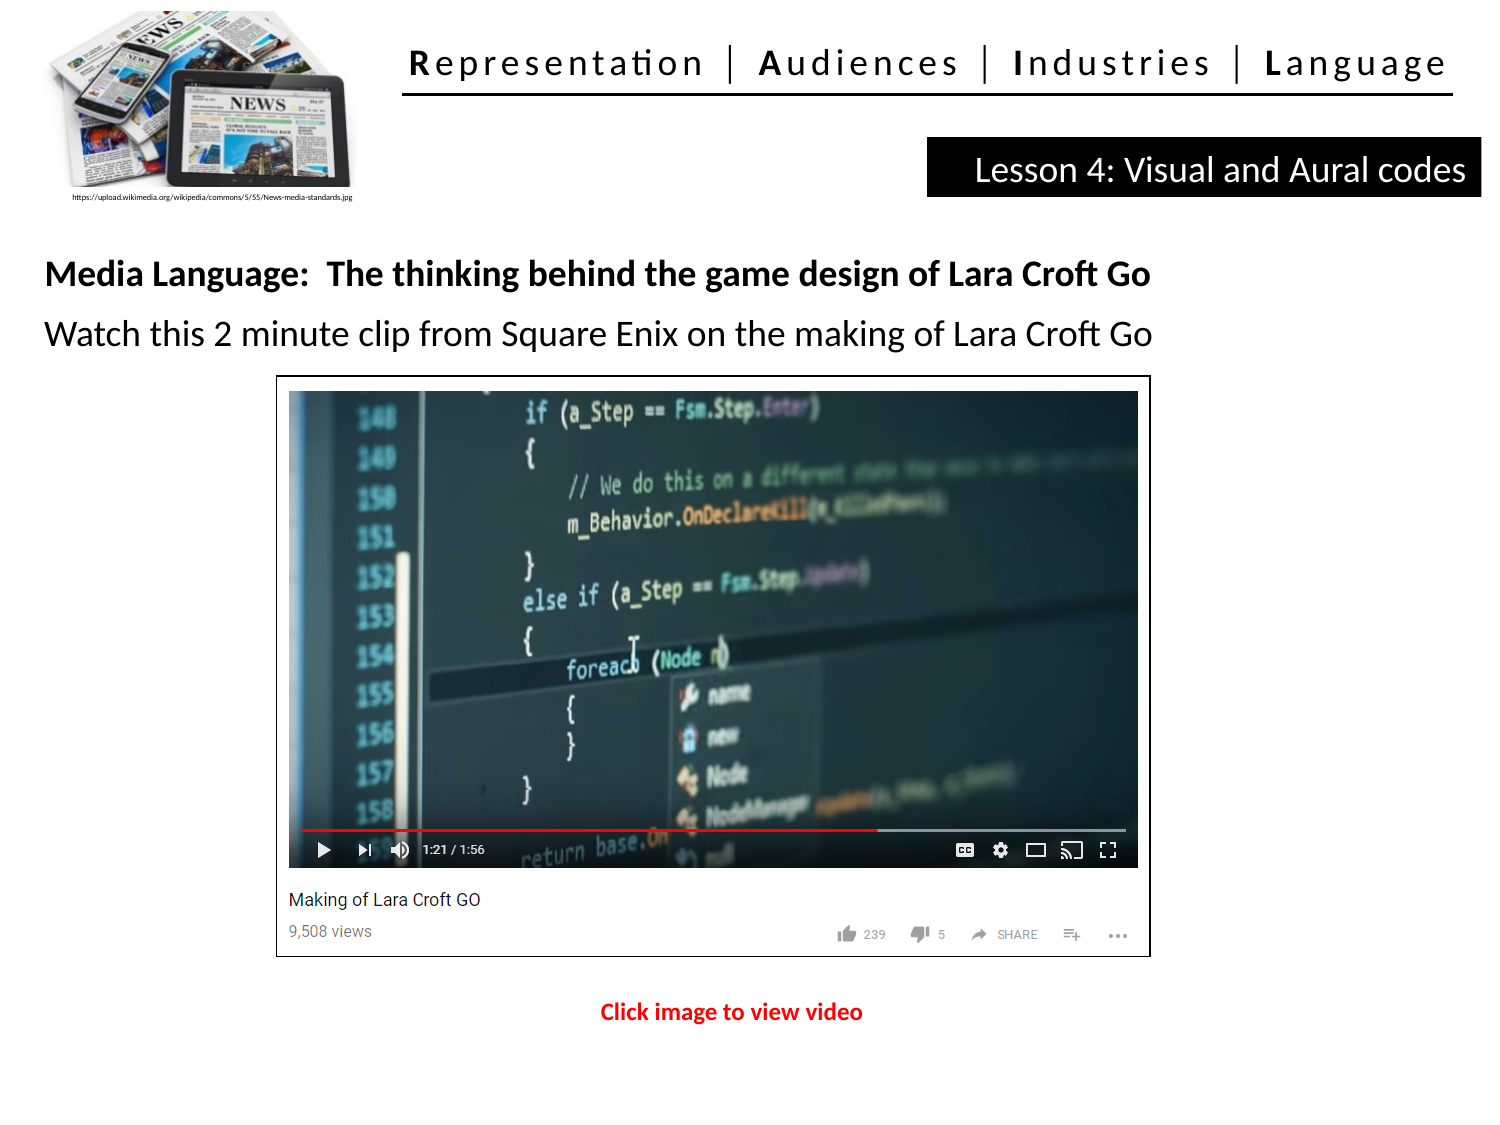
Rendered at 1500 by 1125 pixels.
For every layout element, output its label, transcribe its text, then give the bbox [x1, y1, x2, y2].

text_box Watch this 2 minute clip from Square Enix on the making of Lara Croft Go [29, 301, 1476, 361]
text_box Lesson 4: Visual and Aural codes [927, 137, 1482, 197]
text_box Representation │ Audiences │ Industries │ Language [383, 30, 1471, 91]
text_box https://upload.wikimedia.org/wikipedia/commons/5/55/News-media-standards.jpg [29, 184, 396, 210]
picture [43, 11, 358, 187]
text_box Media Language: The thinking behind the game design of Lara Croft Go [29, 242, 1282, 301]
text_box Click image to view video [546, 987, 919, 1033]
picture [277, 376, 1150, 957]
